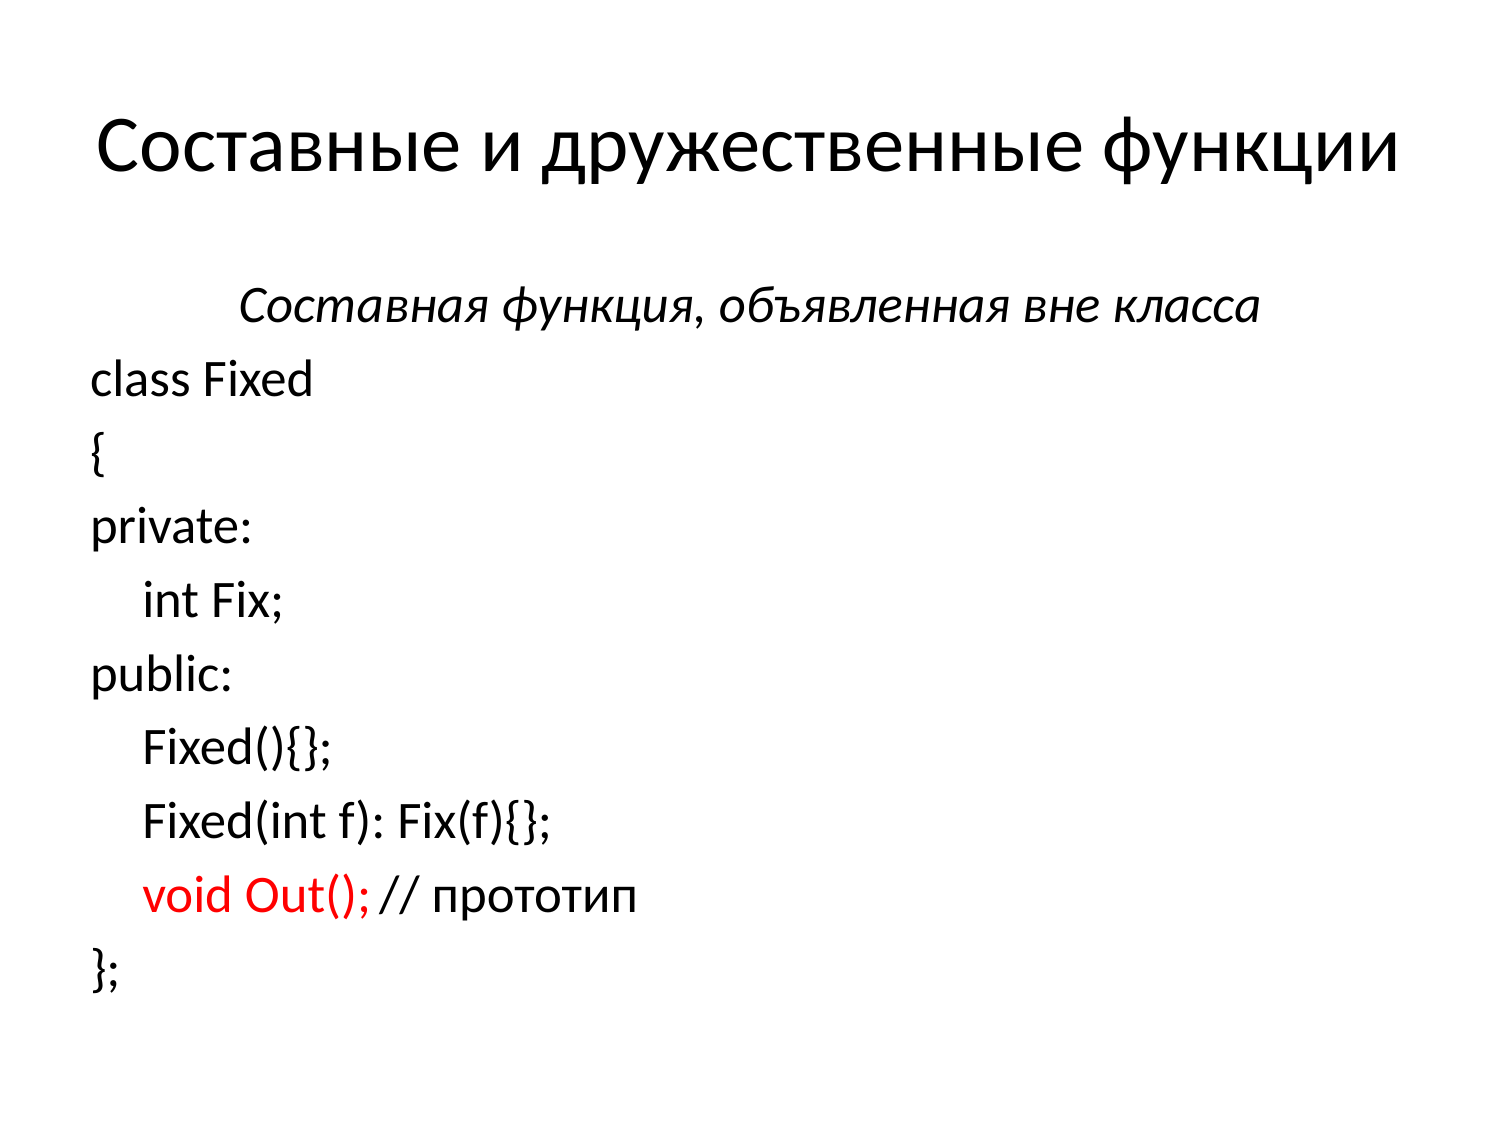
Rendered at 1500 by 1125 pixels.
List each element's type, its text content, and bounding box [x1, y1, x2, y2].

list Составная функция, объявленная вне класса class Fixed { private: int Fix; public: Fixed(){}; Fixed(int f): Fix(f){}; void Out(); // прототип }; [75, 262, 1425, 1005]
title Составные и дружественные функции [75, 45, 1425, 233]
